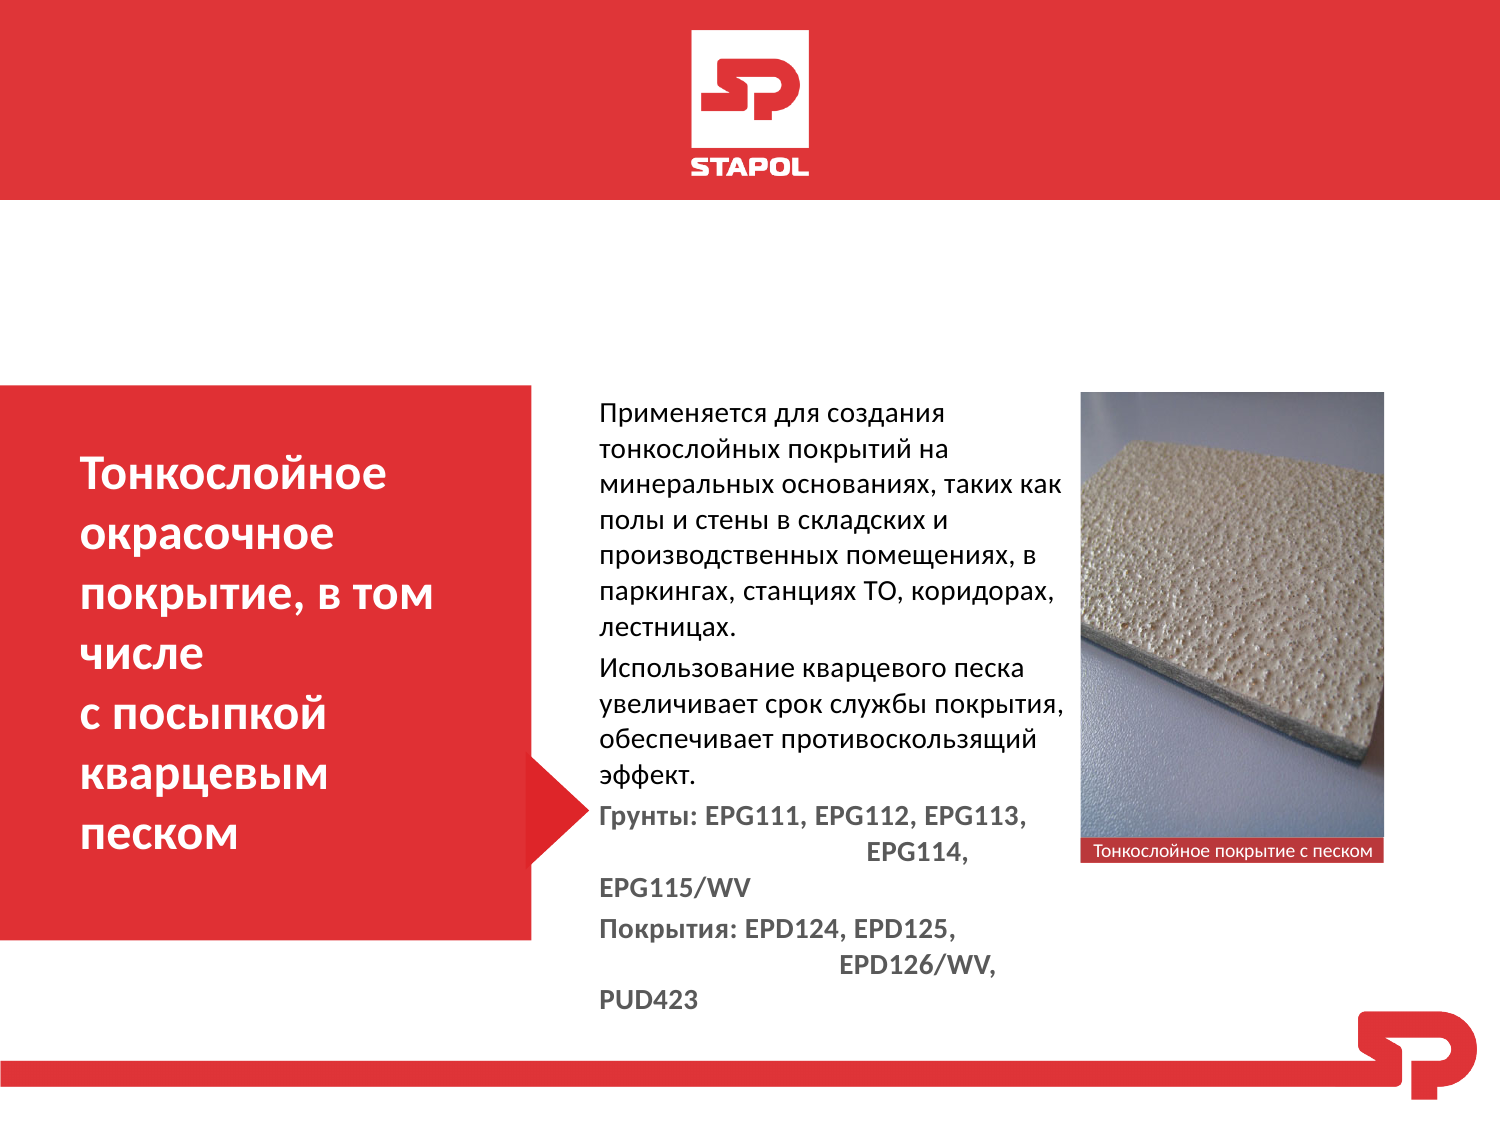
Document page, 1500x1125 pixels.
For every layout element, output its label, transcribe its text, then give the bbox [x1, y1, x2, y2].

picture [0, 0, 1500, 200]
text_box Применяется для создания тонкослойных покрытий на минеральных основаниях, таких как полы и стены в складских и производственных помещениях, в паркингах, станциях ТО, коридорах, лестницах. Использование кварцевого песка увеличивает срок службы покрытия, обеспечивает противоскользящий эффект. Грунты: EPG111, EPG112, EPG113, EPG114, EPG115/WV Покрытия: EPD124, EPD125, EPD126/WV, PUD423 [584, 385, 1105, 1009]
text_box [1070, 830, 1389, 870]
picture [0, 1011, 1477, 1101]
text_box [0, 383, 534, 943]
picture [1080, 392, 1385, 838]
text_box [523, 749, 592, 872]
text_box Тонкослойное окрасочное покрытие, в том числе с посыпкой кварцевым песком [64, 432, 497, 928]
